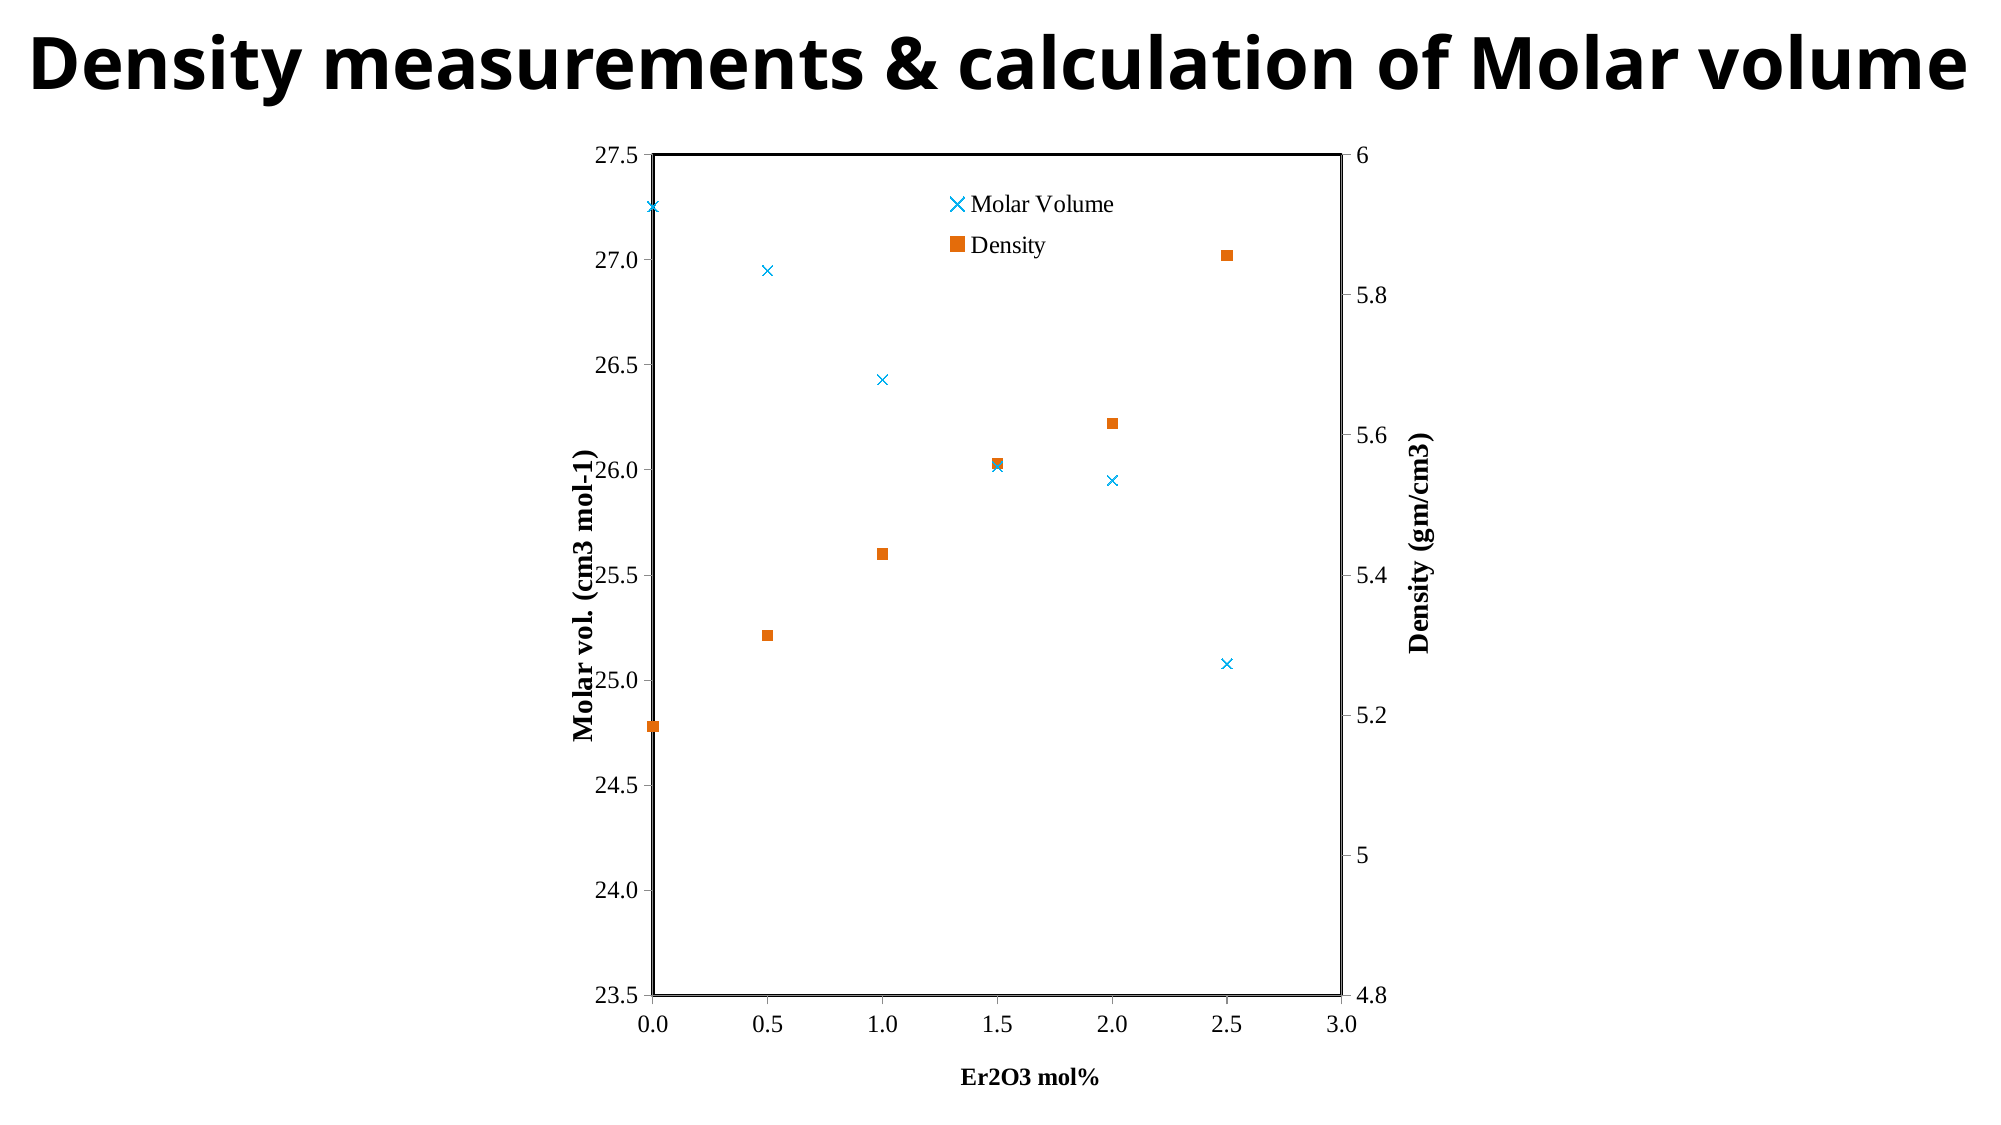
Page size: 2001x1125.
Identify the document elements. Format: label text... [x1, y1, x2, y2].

chart [557, 121, 1443, 1125]
title Density measurements & calculation of Molar volume [12, 9, 1985, 122]
